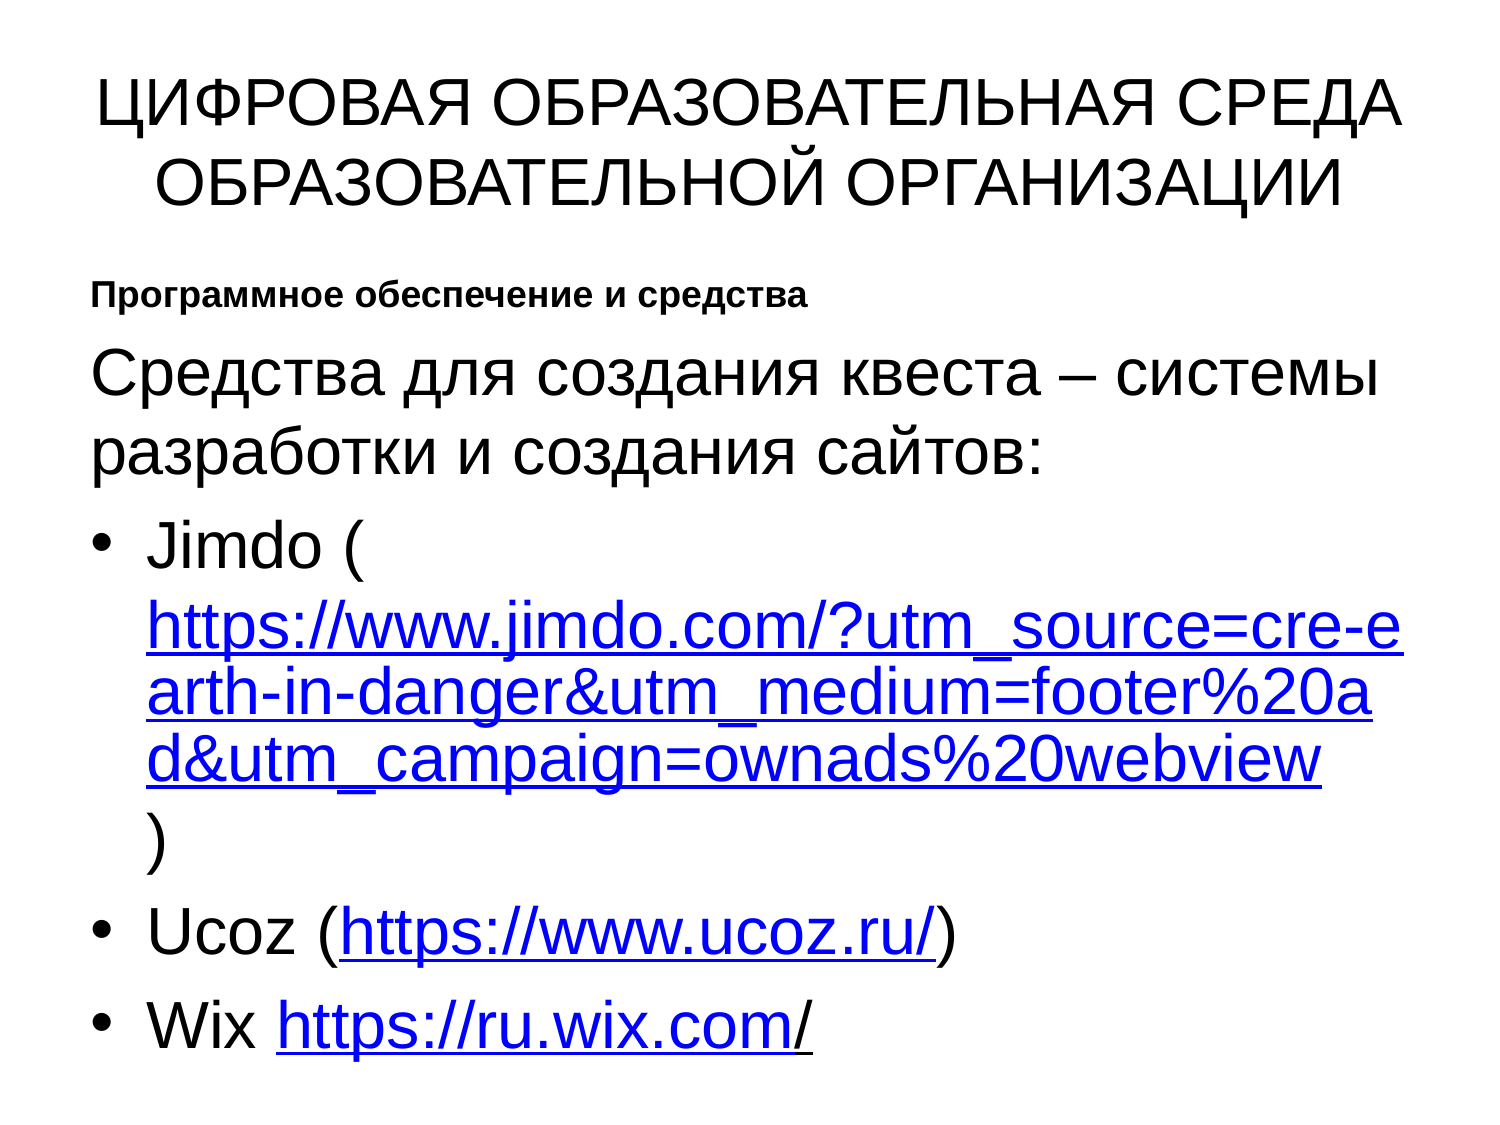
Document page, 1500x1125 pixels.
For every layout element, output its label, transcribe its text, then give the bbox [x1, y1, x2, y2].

title ЦИФРОВАЯ ОБРАЗОВАТЕЛЬНАЯ СРЕДА ОБРАЗОВАТЕЛЬНОЙ ОРГАНИЗАЦИИ [75, 45, 1425, 233]
list Программное обеспечение и средства Средства для создания квеста – системы разработки и создания сайтов: Jimdo ( https://www.jimdo.com/?utm_source=cre-earth-in-danger&utm_medium=footer%20ad&utm_campaign=ownads%20webview) Ucoz (https://www.ucoz.ru/) Wix https://ru.wix.com/ [75, 262, 1425, 1000]
